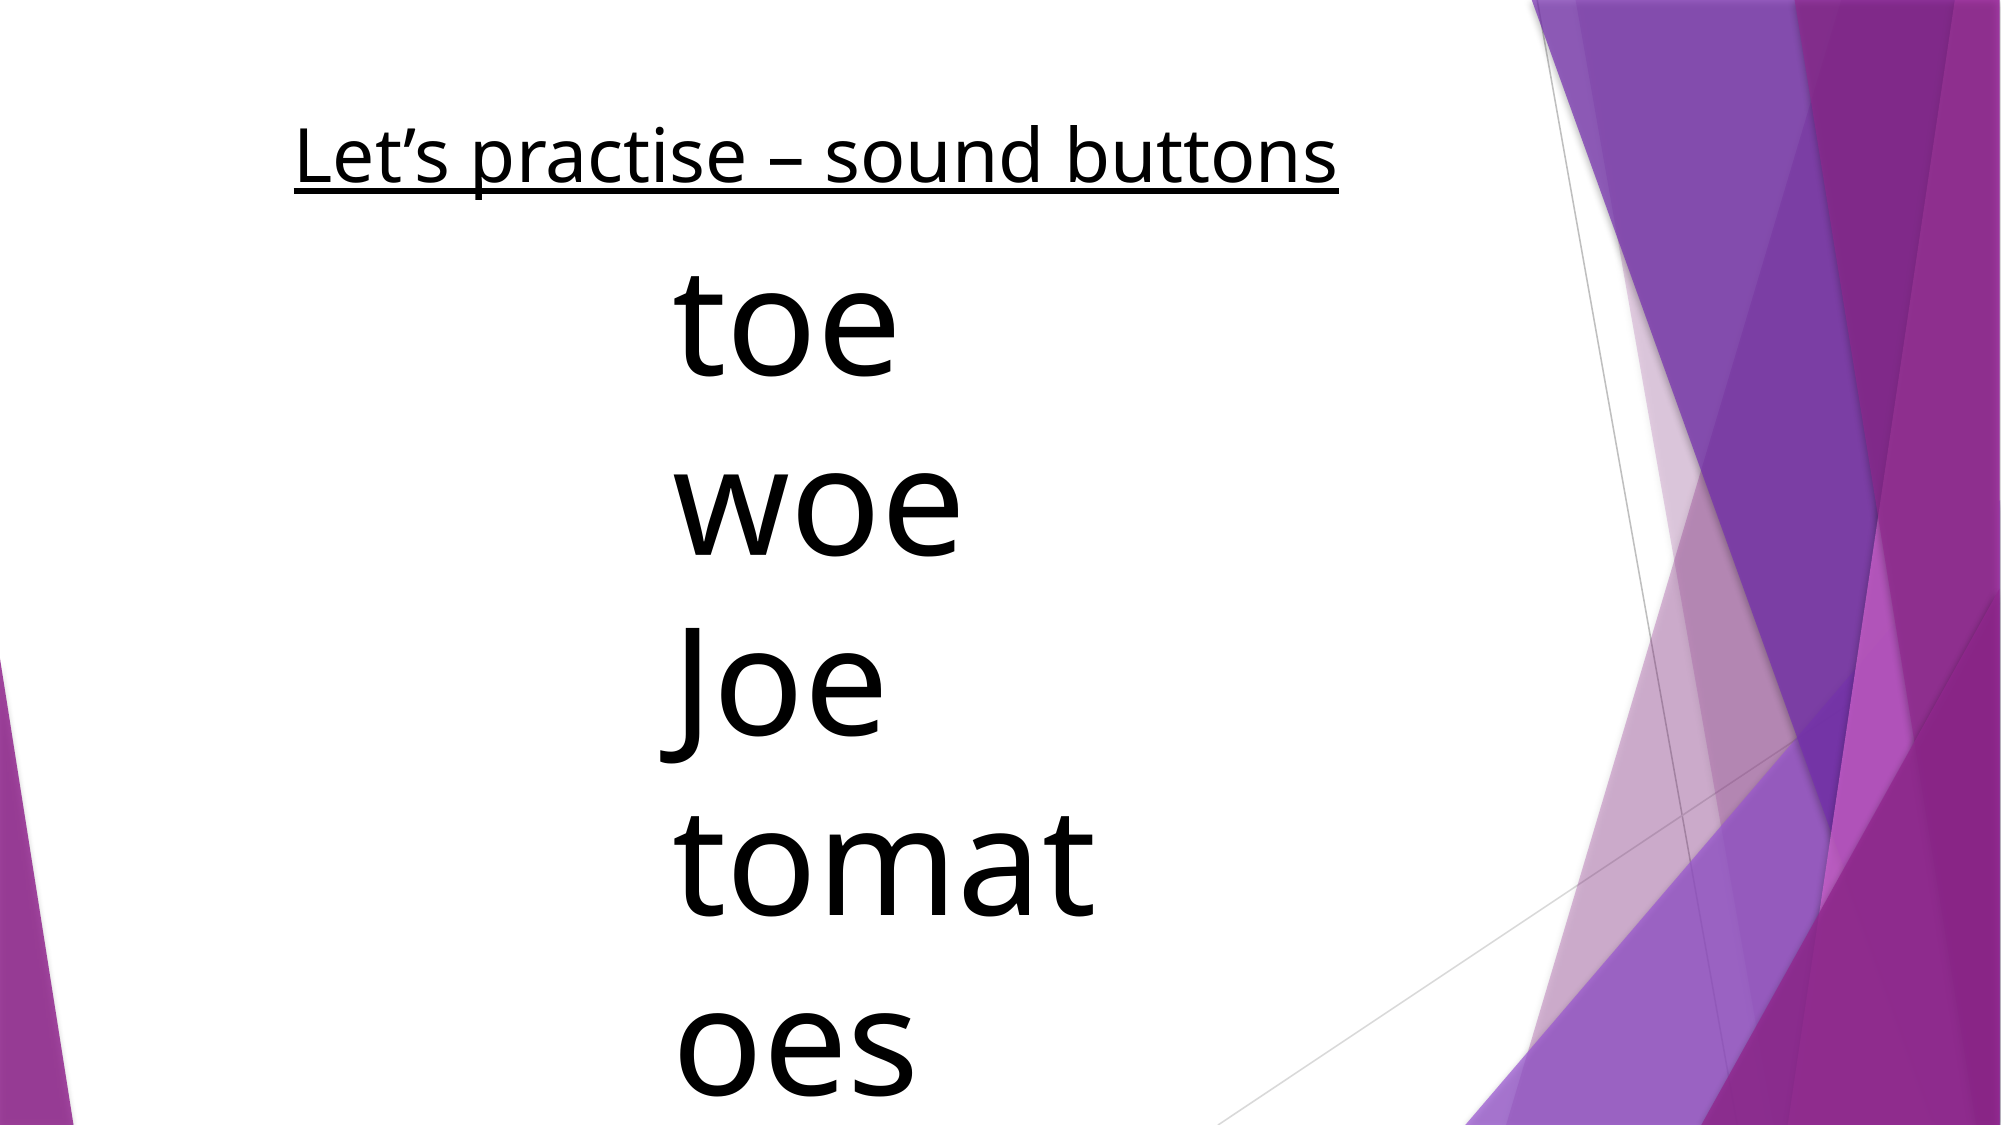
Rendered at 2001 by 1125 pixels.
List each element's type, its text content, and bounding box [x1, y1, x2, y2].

title Let’s practise – sound buttons [111, 99, 1522, 317]
text_box toe woe Joe tomatoes [657, 218, 1132, 1125]
